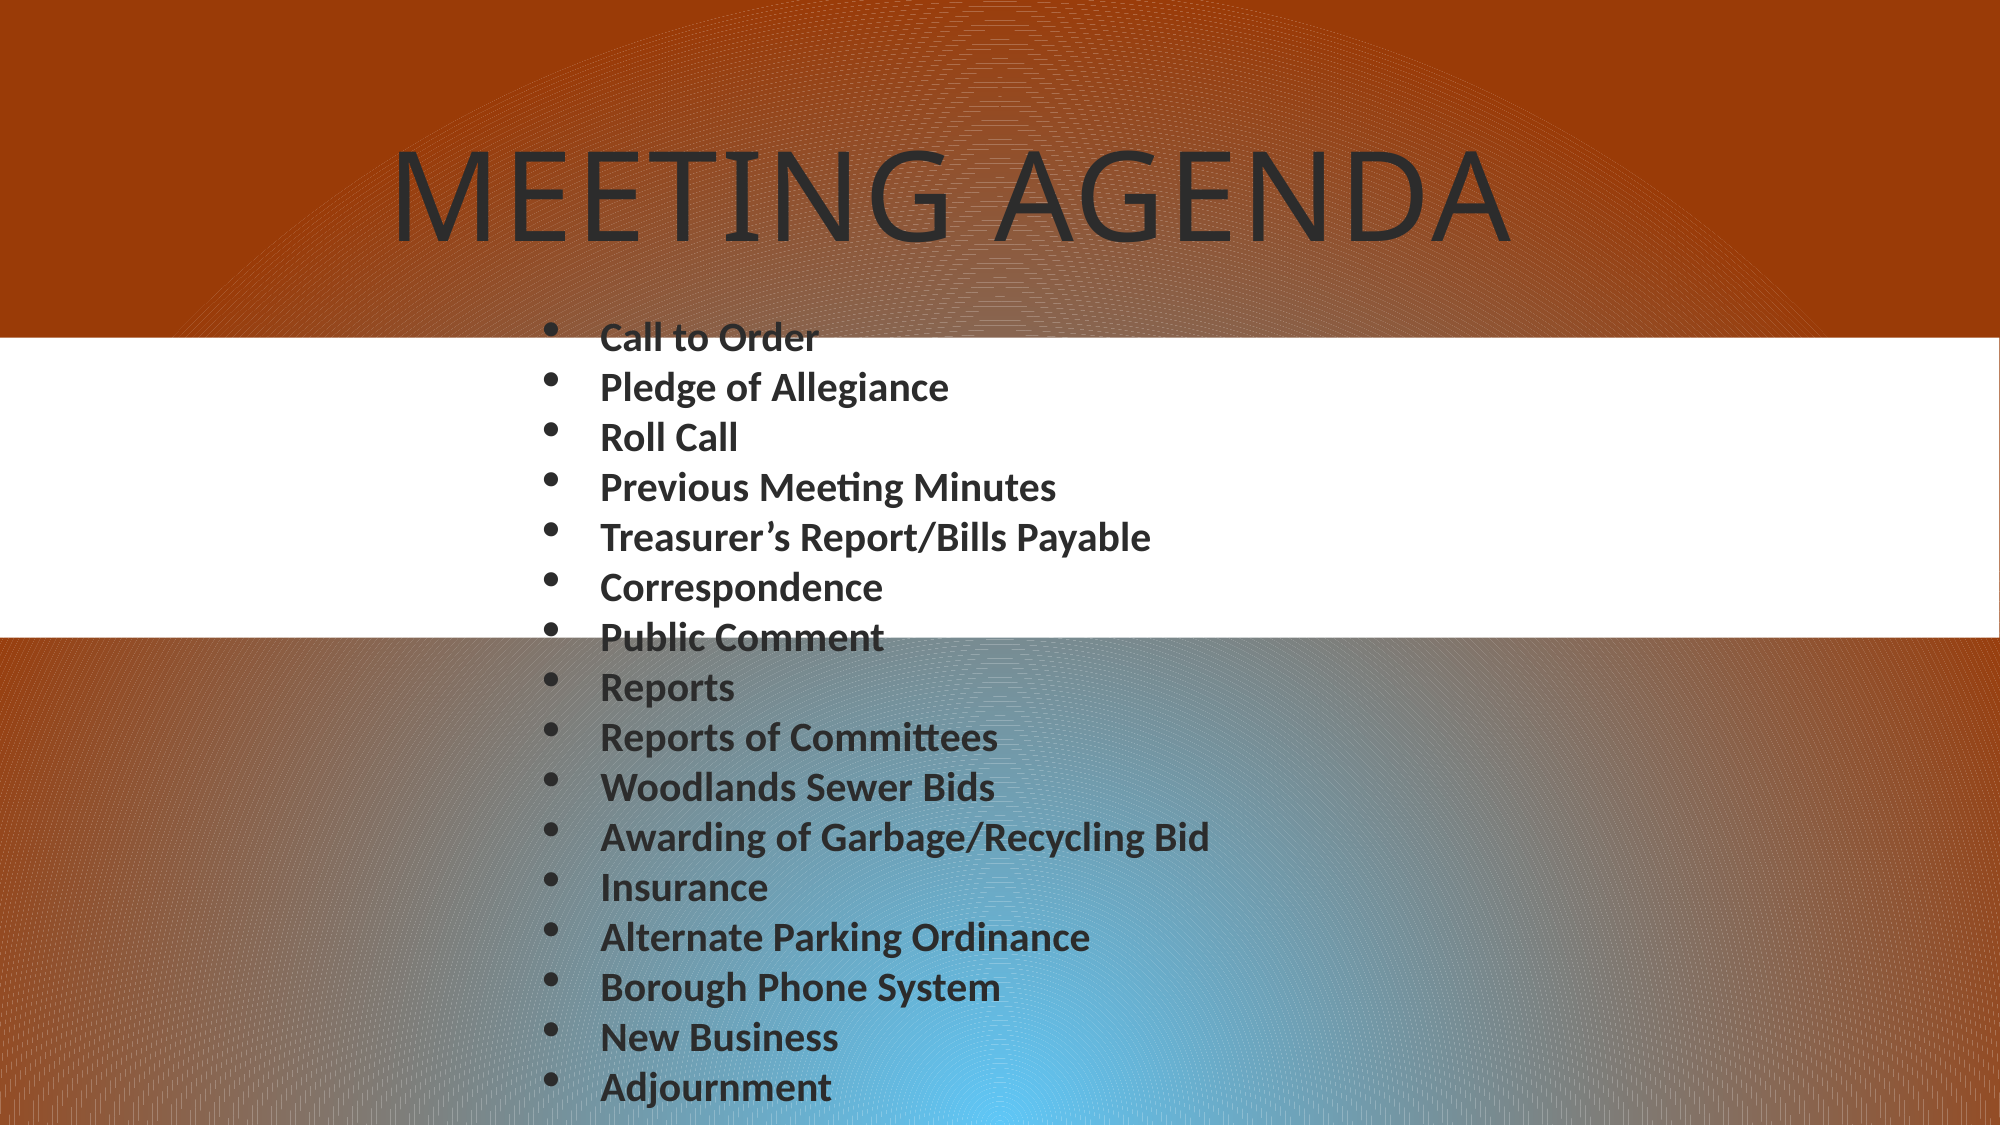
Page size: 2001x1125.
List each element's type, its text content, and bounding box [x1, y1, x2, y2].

title Meeting Agenda [174, 63, 1725, 348]
text_box Call to Order Pledge of Allegiance Roll Call Previous Meeting Minutes Treasurer’s Report/Bills Payable Correspondence Public Comment Reports Reports of Committees Woodlands Sewer Bids Awarding of Garbage/Recycling Bid Insurance Alternate Parking Ordinance Borough Phone System New Business Adjournment [529, 302, 1725, 1118]
